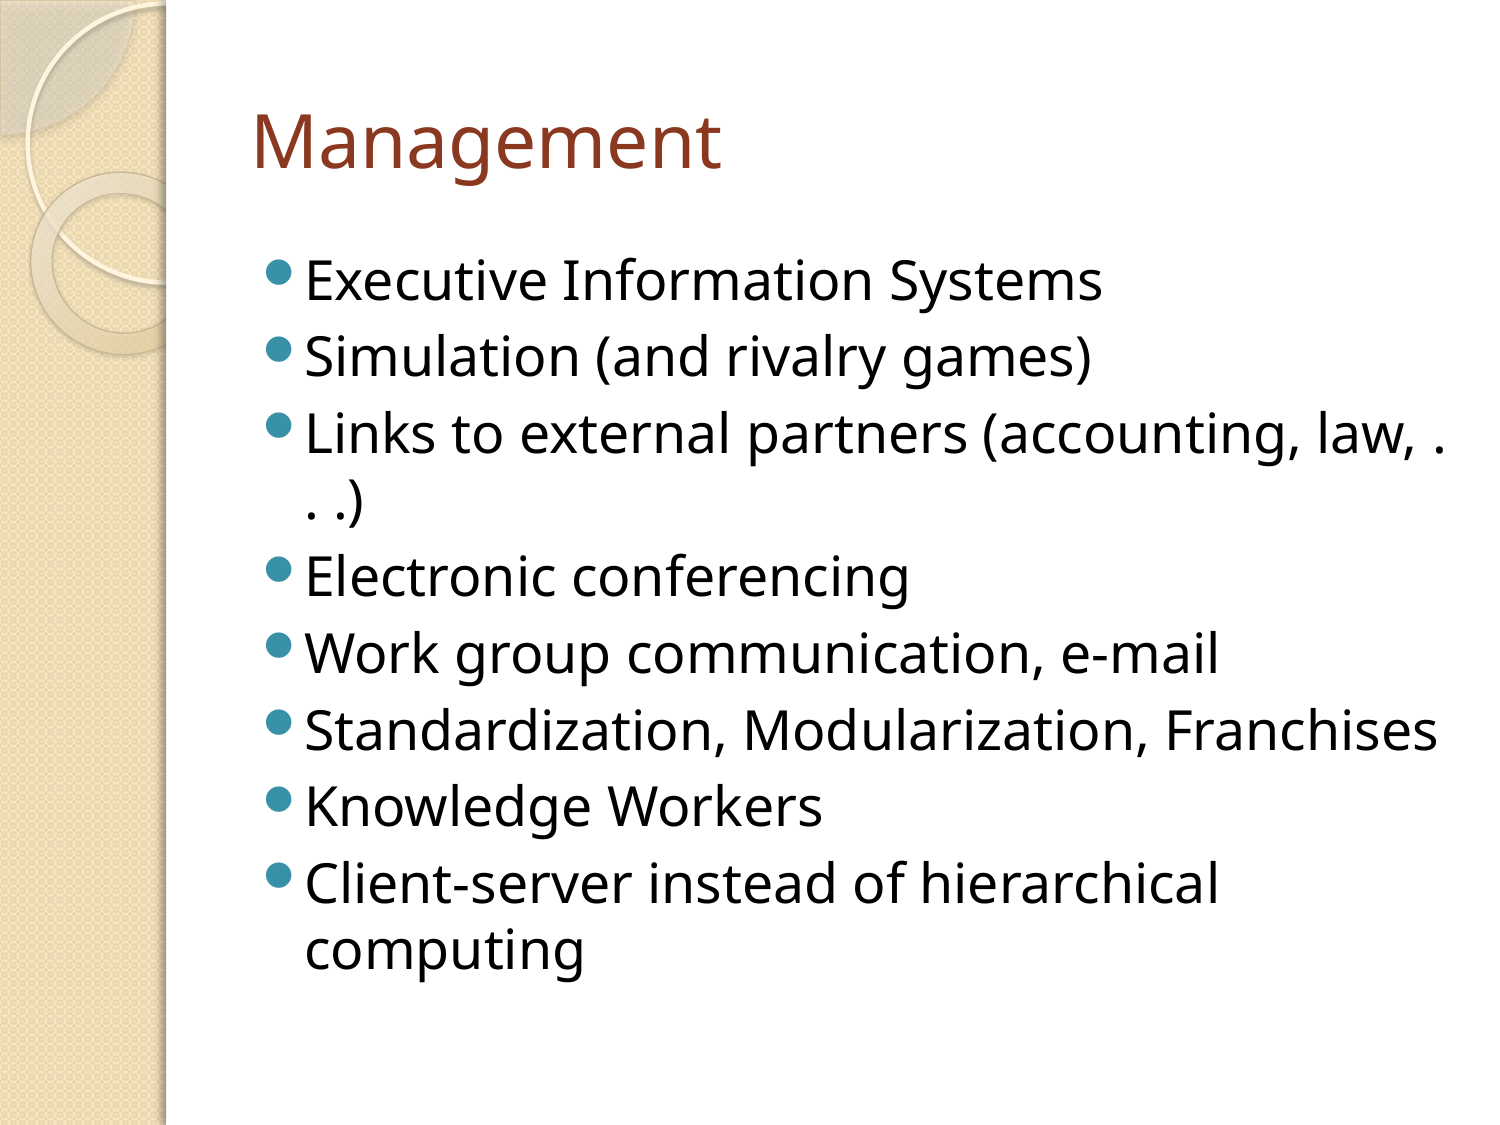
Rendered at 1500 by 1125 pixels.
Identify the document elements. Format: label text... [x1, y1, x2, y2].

list Executive Information Systems Simulation (and rivalry games) Links to external partners (accounting, law, . . .) Electronic conferencing Work group communication, e-mail Standardization, Modularization, Franchises Knowledge Workers Client-server instead of hierarchical computing [235, 237, 1466, 1025]
title Management [235, 45, 1466, 233]
